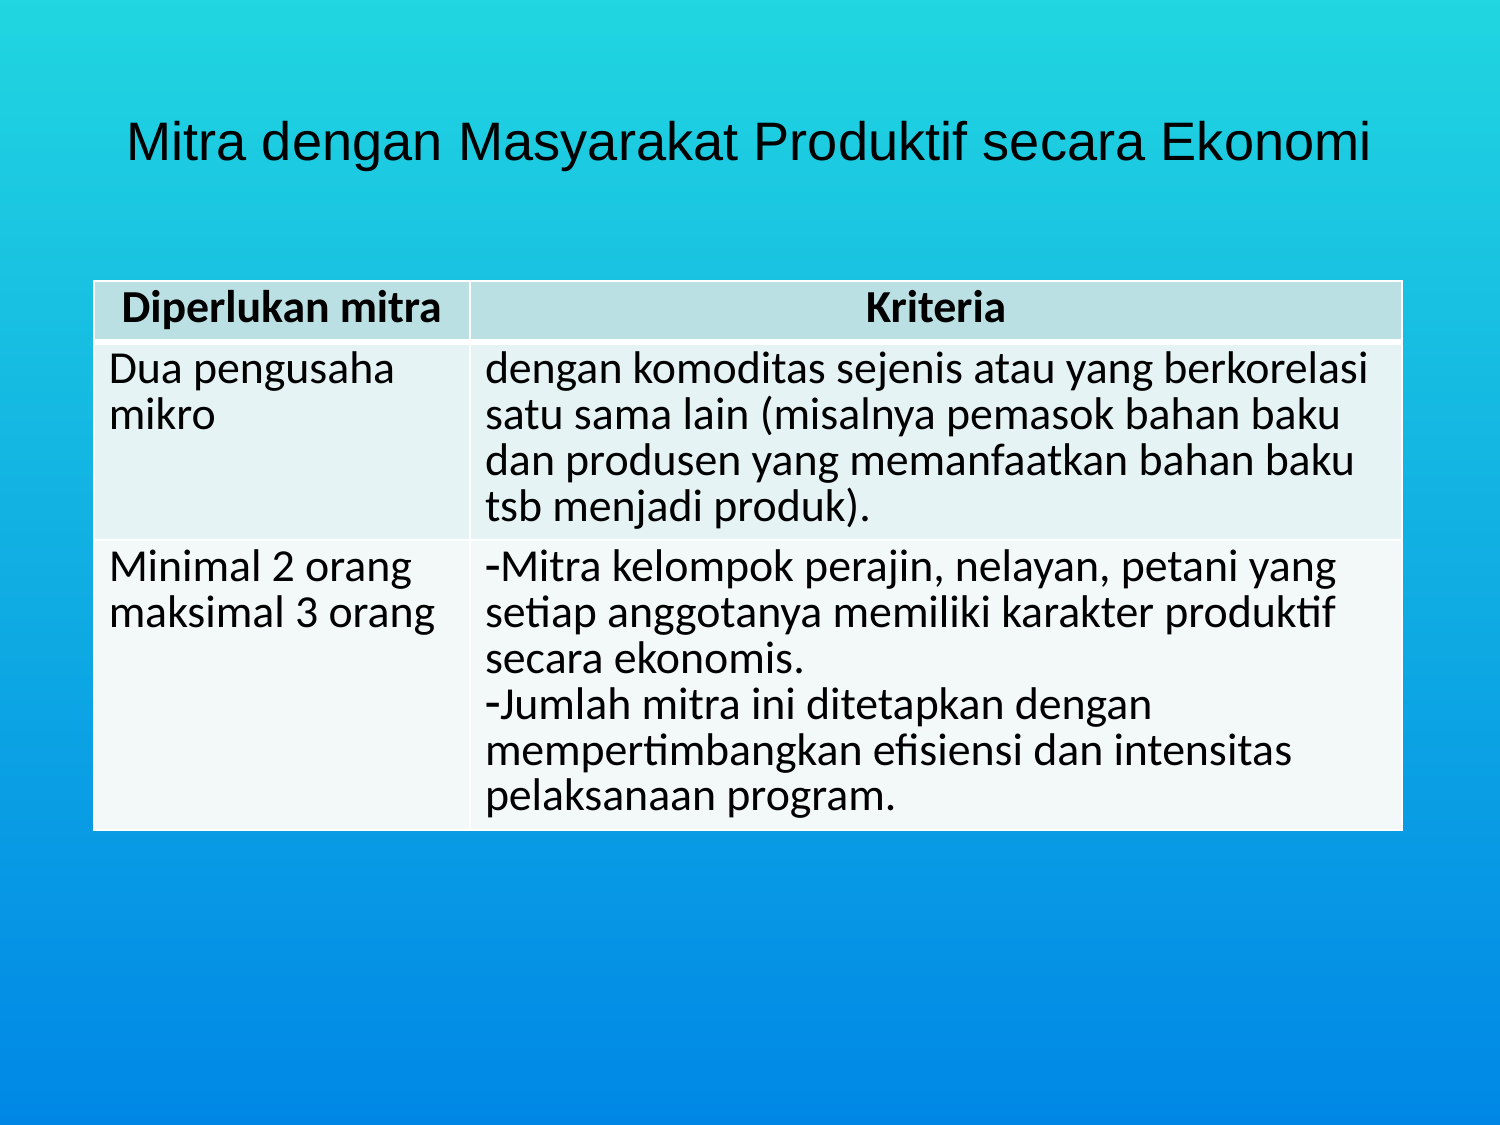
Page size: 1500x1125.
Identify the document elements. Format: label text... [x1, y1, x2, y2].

table_cell Mitra kelompok perajin, nelayan, petani yang setiap anggotanya memiliki karakter produktif secara ekonomis. Jumlah mitra ini ditetapkan dengan mempertimbangkan efisiensi dan intensitas pelaksanaan program. [471, 541, 1401, 829]
table_header Kriteria [471, 282, 1401, 339]
table_header Diperlukan mitra [95, 282, 469, 339]
title Mitra dengan Masyarakat Produktif secara Ekonomi [74, 44, 1426, 233]
table_cell dengan komoditas sejenis atau yang berkorelasi satu sama lain (misalnya pemasok bahan baku dan produsen yang memanfaatkan bahan baku tsb menjadi produk). [471, 345, 1401, 539]
table_cell Minimal 2 orang maksimal 3 orang [95, 541, 469, 829]
table_cell Dua pengusaha mikro [95, 345, 469, 539]
